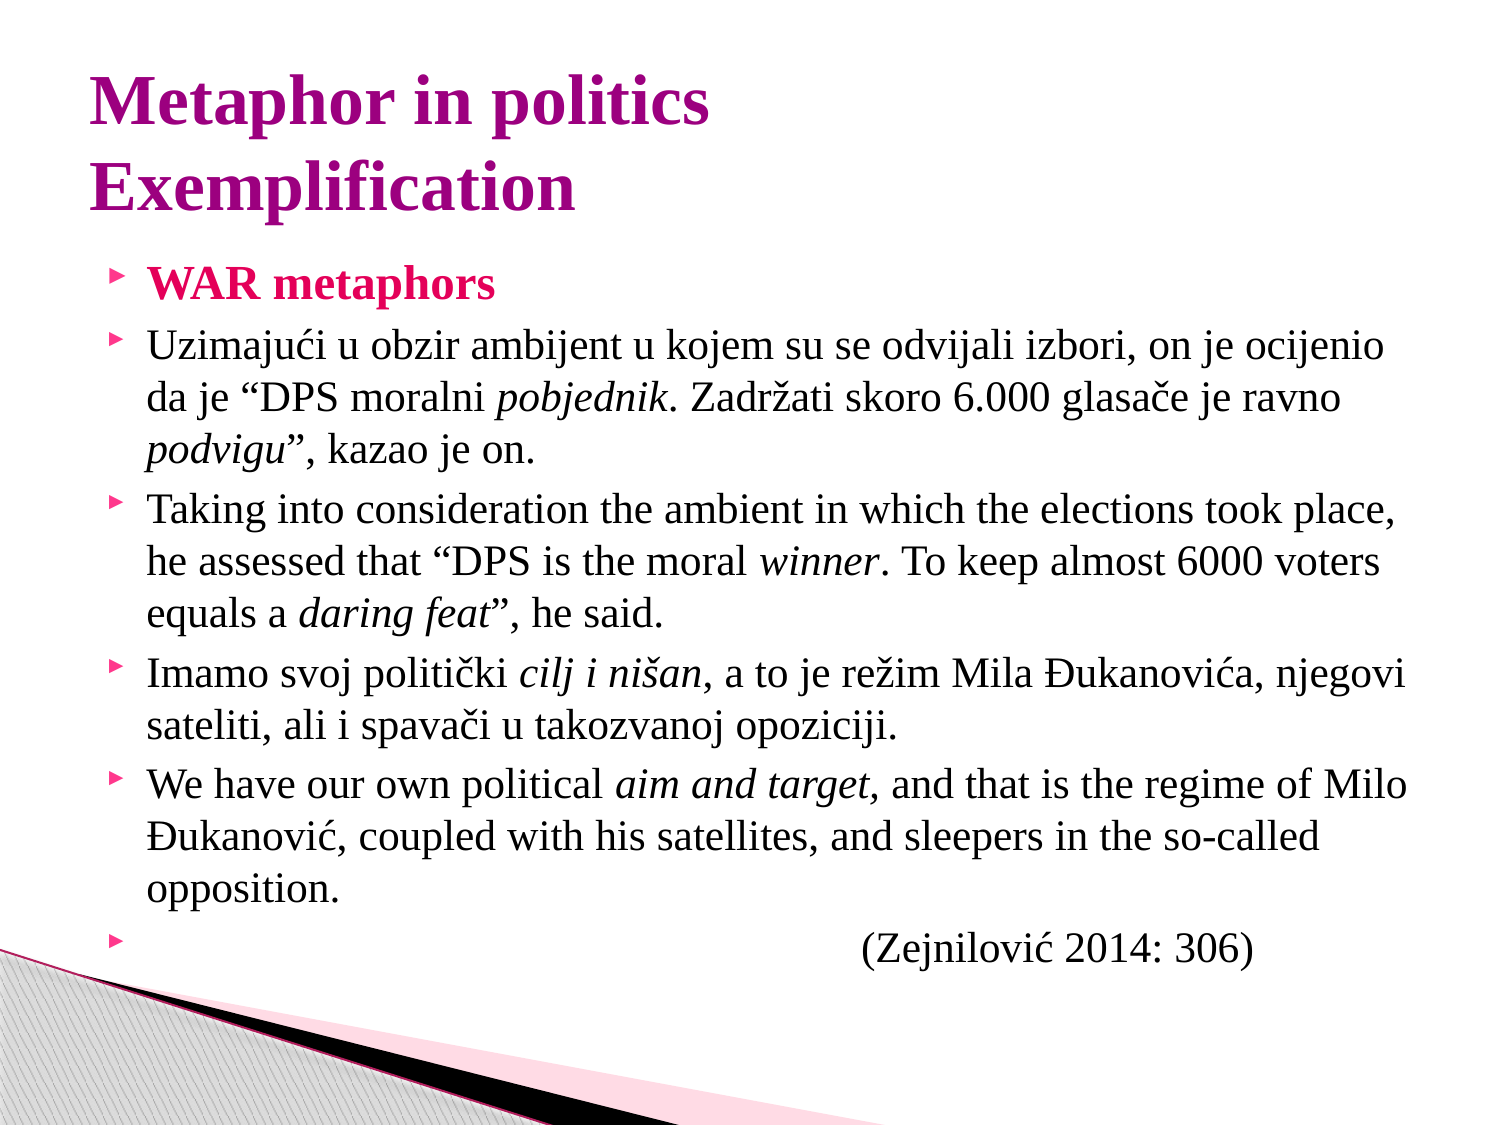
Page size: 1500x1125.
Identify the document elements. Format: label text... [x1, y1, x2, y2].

list WAR metaphors Uzimajući u obzir ambijent u kojem su se odvijali izbori, on je ocijenio da je “DPS moralni pobjednik. Zadržati skoro 6.000 glasače je ravno podvigu”, kazao je on. Taking into consideration the ambient in which the elections took place, he assessed that “DPS is the moral winner. To keep almost 6000 voters equals a daring feat”, he said. Imamo svoj politički cilj i nišan, a to je režim Mila Đukanovića, njegovi sateliti, ali i spavači u takozvanoj opoziciji. We have our own political aim and target, and that is the regime of Milo Đukanović, coupled with his satellites, and sleepers in the so-called opposition. (Zejnilović 2014: 306) [75, 243, 1425, 986]
title Metaphor in politics Exemplification [75, 45, 1425, 233]
